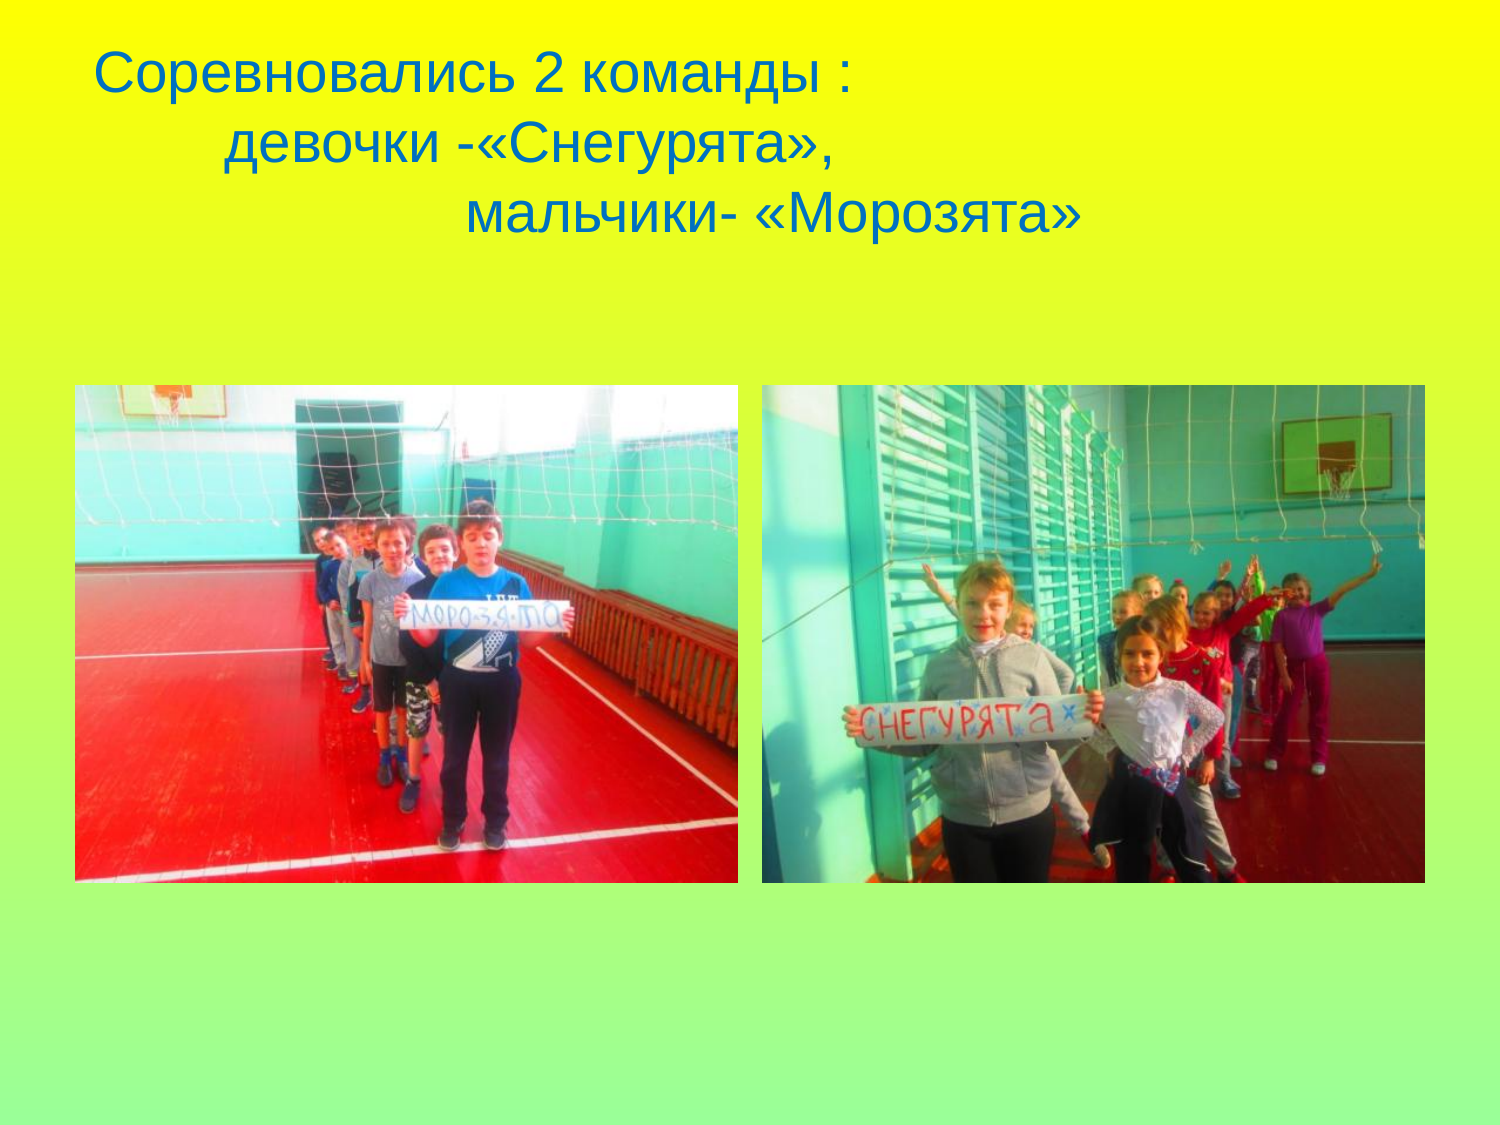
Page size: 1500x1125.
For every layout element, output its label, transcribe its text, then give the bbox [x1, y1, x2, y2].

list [762, 384, 1426, 883]
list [74, 384, 738, 883]
title Соревновались 2 команды : девочки -«Снегурята», мальчики- «Морозята» [74, 44, 1426, 233]
